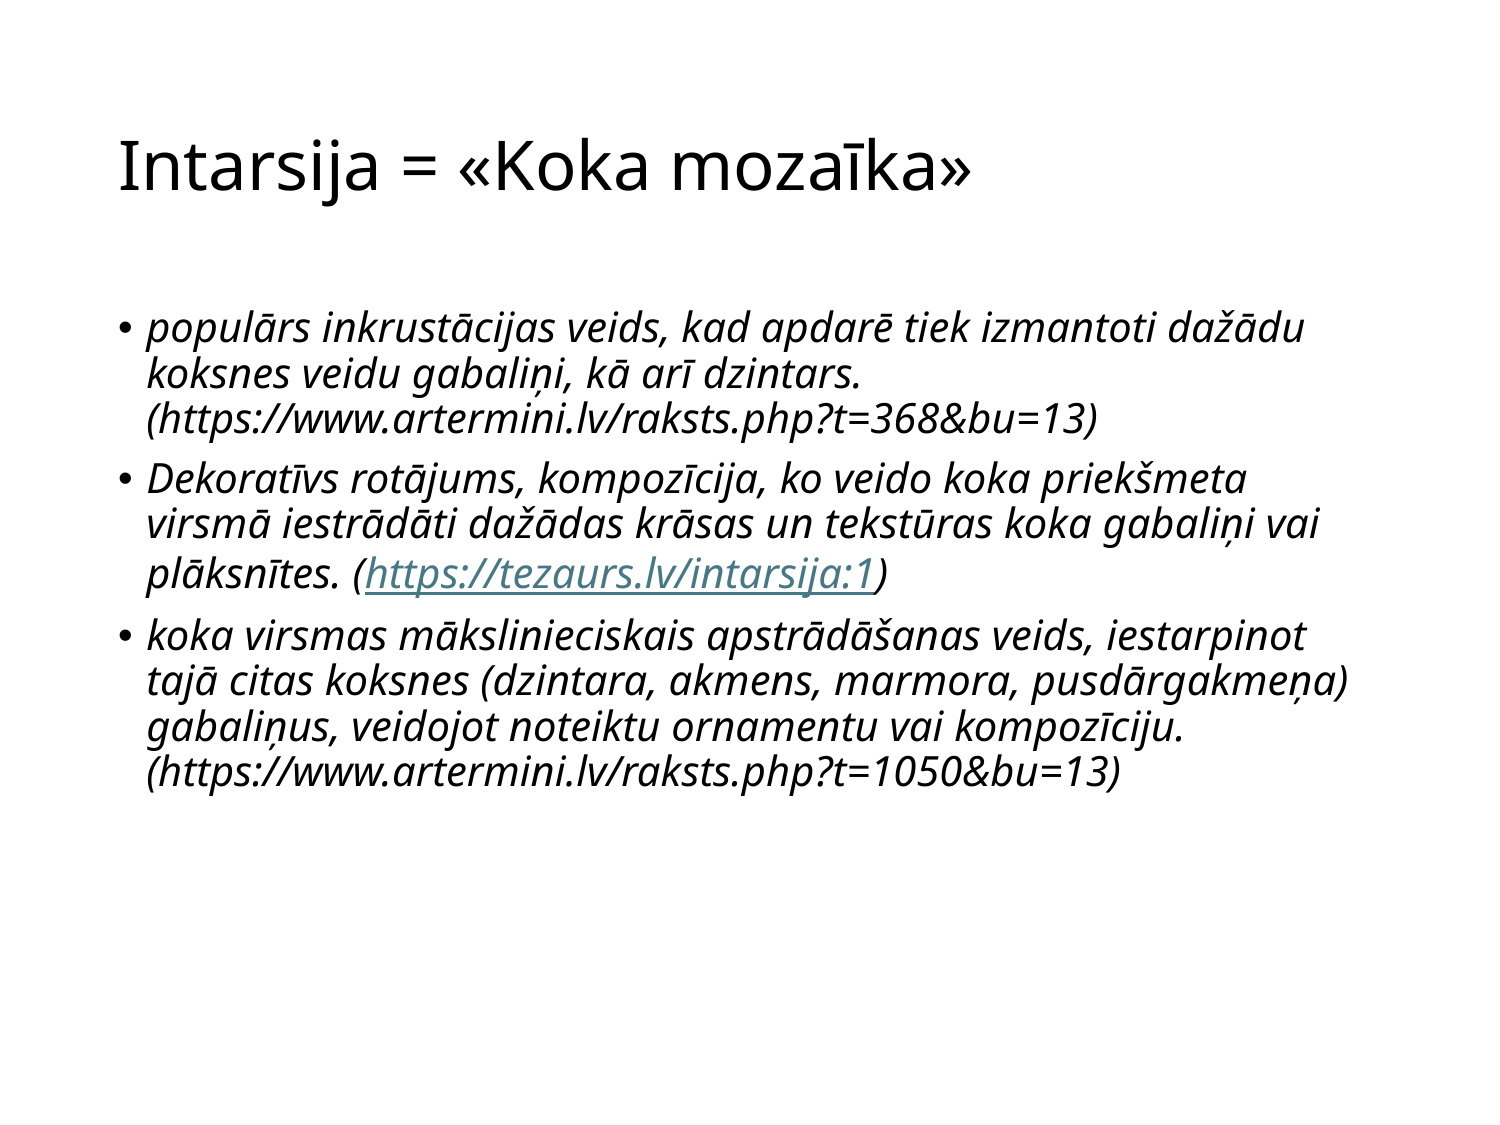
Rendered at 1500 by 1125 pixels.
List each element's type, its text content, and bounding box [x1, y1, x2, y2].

list populārs inkrustācijas veids, kad apdarē tiek izmantoti dažādu koksnes veidu gabaliņi, kā arī dzintars. (https://www.artermini.lv/raksts.php?t=368&bu=13) Dekoratīvs rotājums, kompozīcija, ko veido koka priekšmeta virsmā iestrādāti dažādas krāsas un tekstūras koka gabaliņi vai plāksnītes. (https://tezaurs.lv/intarsija:1) koka virsmas mākslinieciskais apstrādāšanas veids, iestarpinot tajā citas koksnes (dzintara, akmens, marmora, pusdārgakmeņa) gabaliņus, veidojot noteiktu ornamentu vai kompozīciju. (https://www.artermini.lv/raksts.php?t=1050&bu=13) [103, 299, 1397, 1014]
title Intarsija = «Koka mozaīka» [103, 59, 1397, 278]
